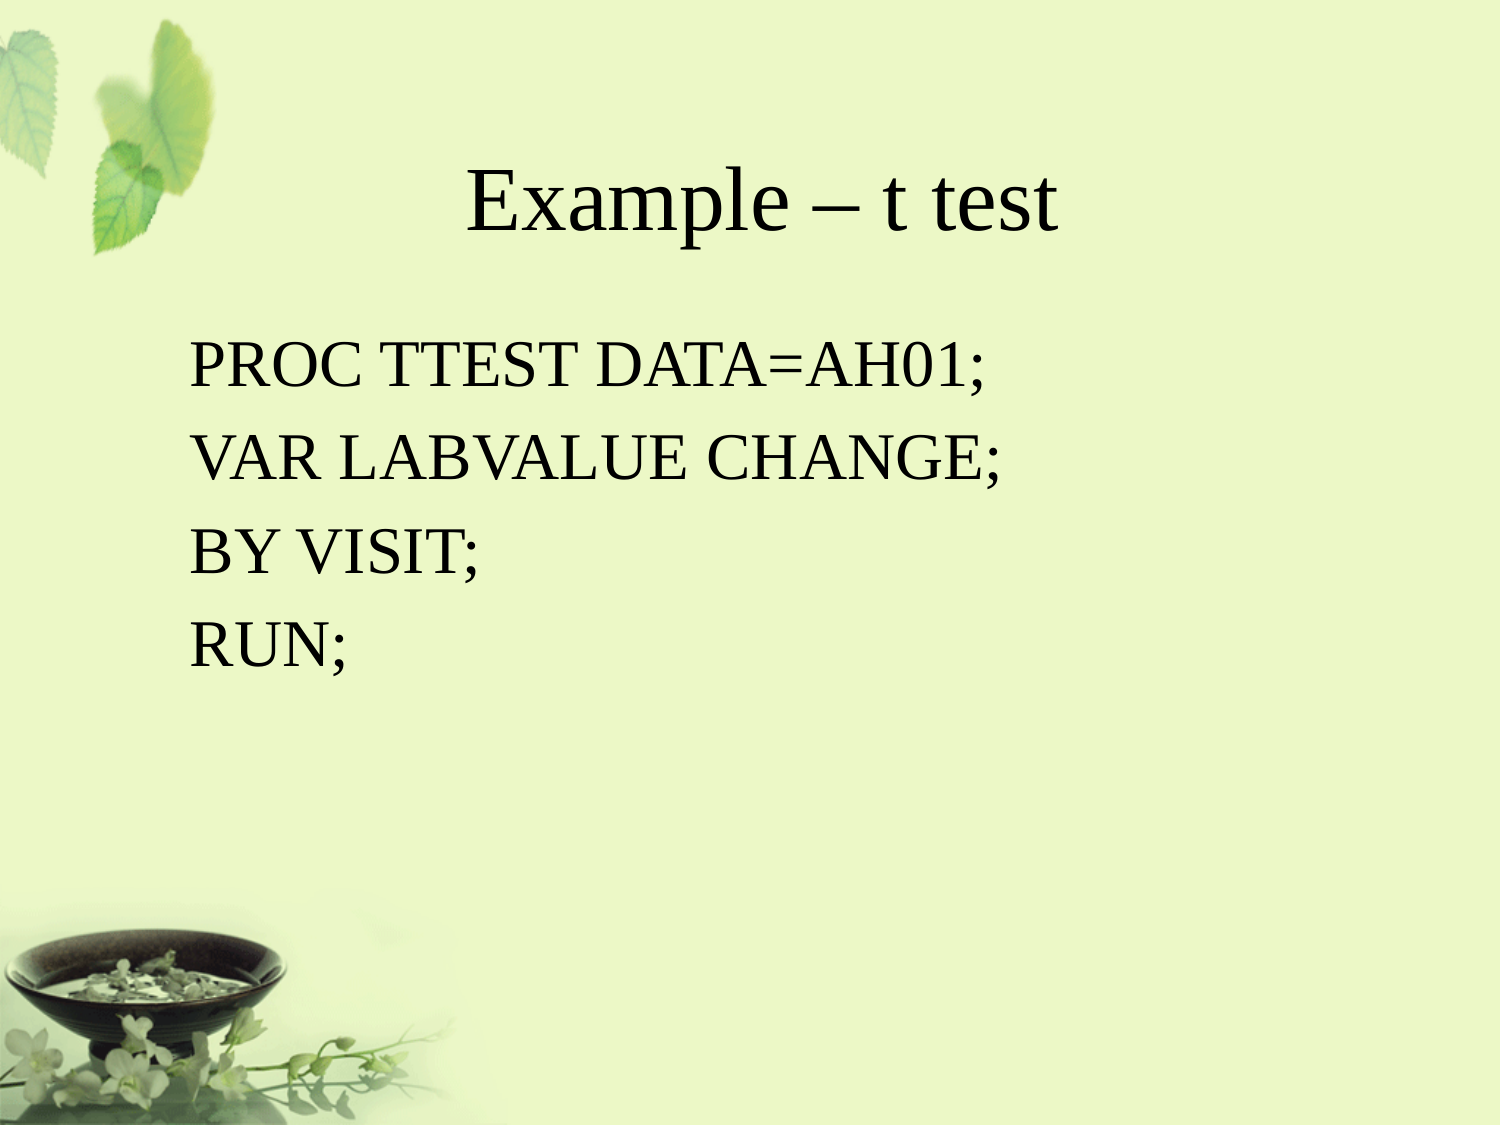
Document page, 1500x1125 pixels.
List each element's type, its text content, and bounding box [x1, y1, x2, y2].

picture [0, 0, 1500, 1125]
list PROC TTEST DATA=AH01; VAR LABVALUE CHANGE; BY VISIT; RUN; [174, 312, 1351, 988]
title Example – t test [174, 99, 1351, 288]
